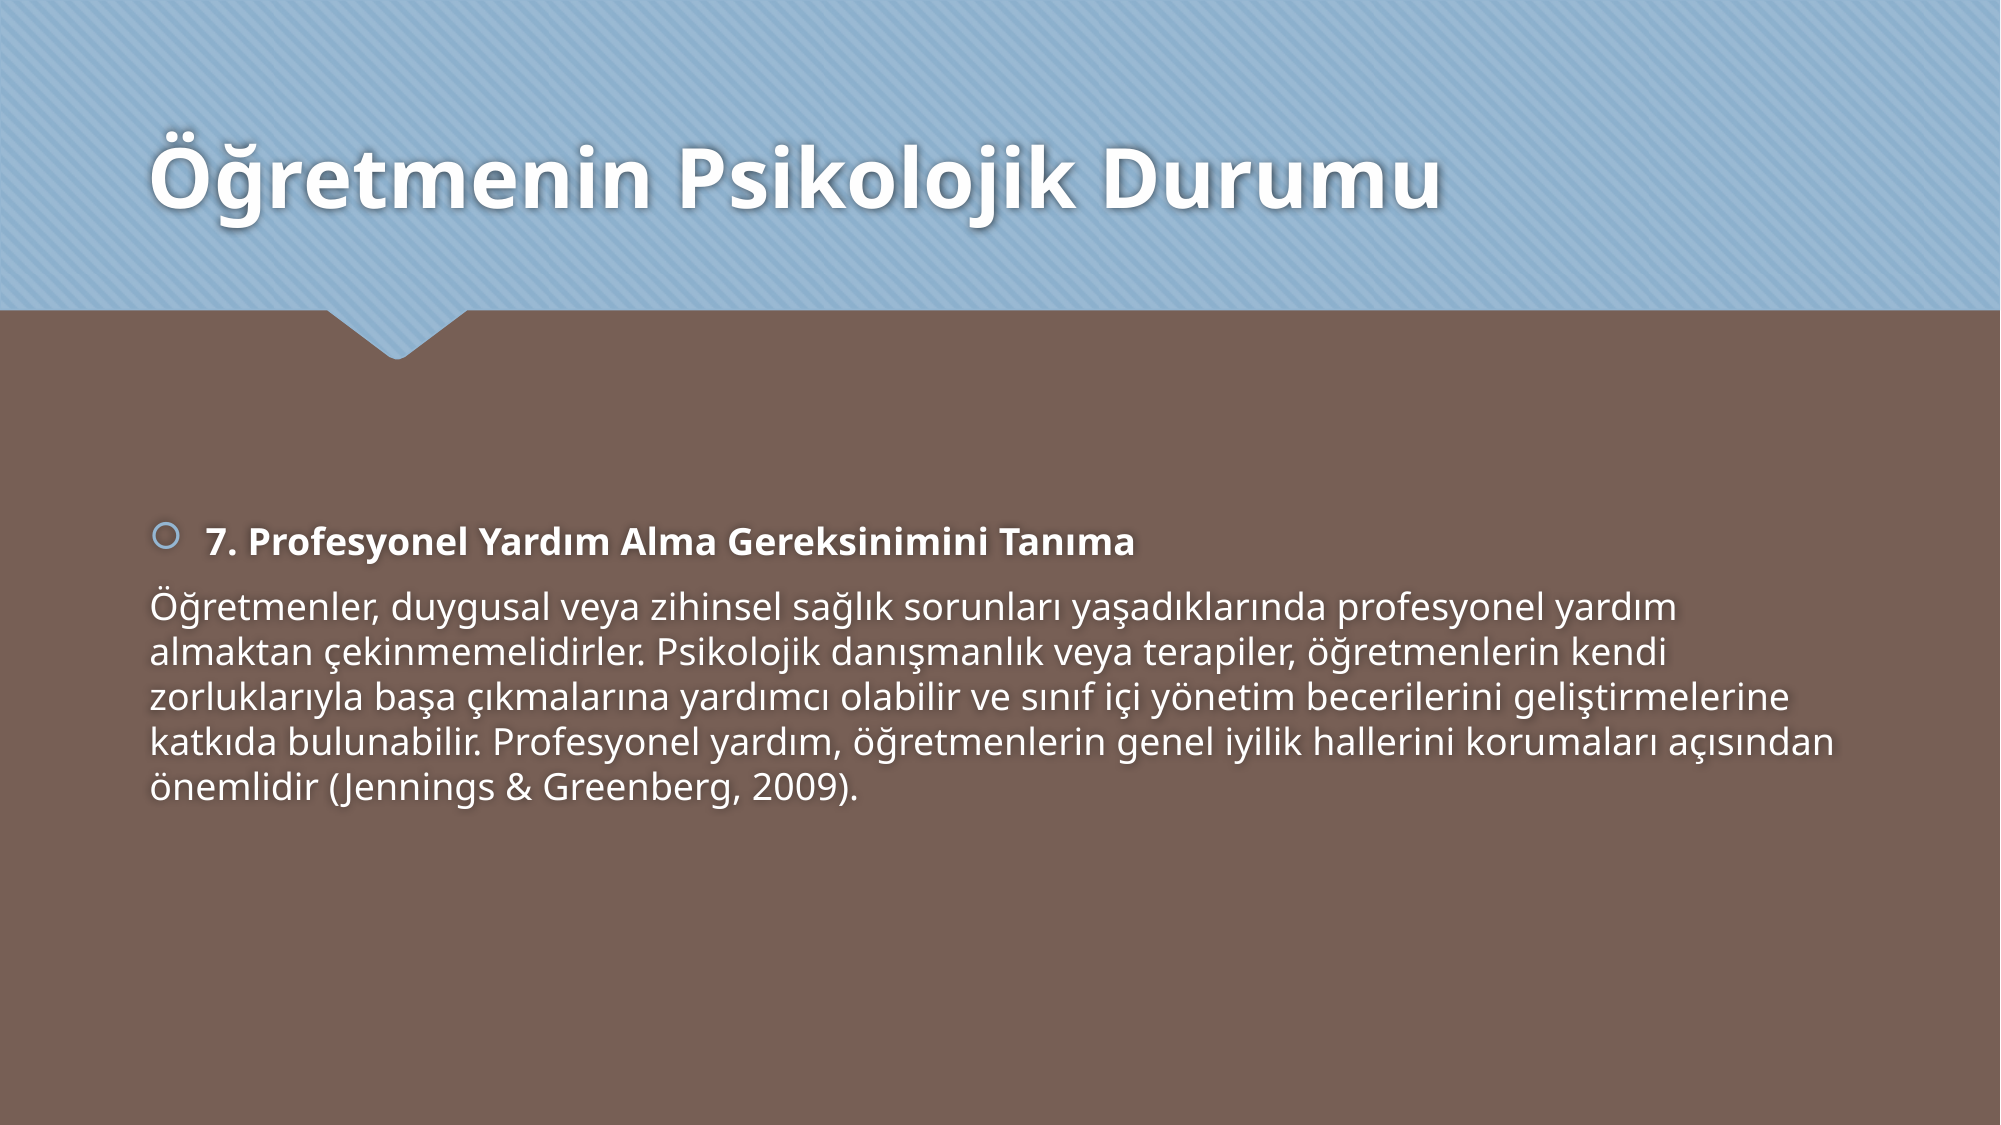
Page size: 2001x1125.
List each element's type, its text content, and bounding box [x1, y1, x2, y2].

list 7. Profesyonel Yardım Alma Gereksinimini Tanıma Öğretmenler, duygusal veya zihinsel sağlık sorunları yaşadıklarında profesyonel yardım almaktan çekinmemelidirler. Psikolojik danışmanlık veya terapiler, öğretmenlerin kendi zorluklarıyla başa çıkmalarına yardımcı olabilir ve sınıf içi yönetim becerilerini geliştirmelerine katkıda bulunabilir. Profesyonel yardım, öğretmenlerin genel iyilik hallerini korumaları açısından önemlidir (Jennings & Greenberg, 2009). [134, 364, 1866, 962]
title Öğretmenin Psikolojik Durumu [132, 73, 1868, 233]
